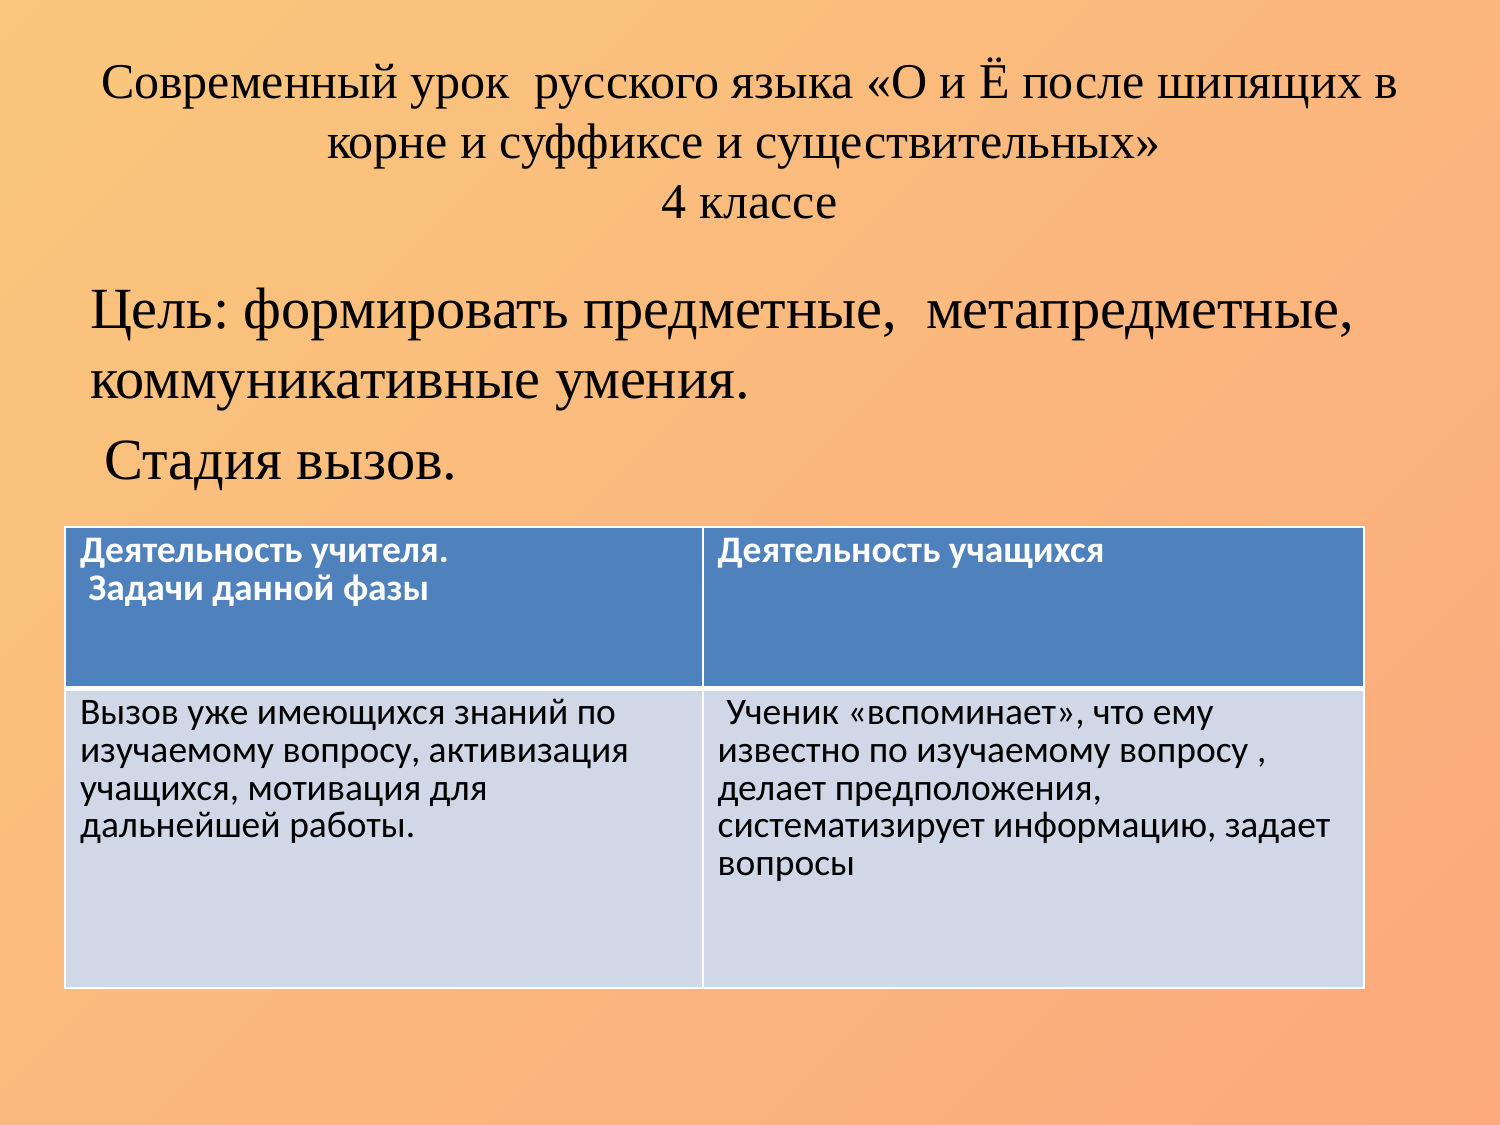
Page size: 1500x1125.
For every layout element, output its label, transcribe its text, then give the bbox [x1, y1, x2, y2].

list Цель: формировать предметные, метапредметные, коммуникативные умения. Стадия вызов. [75, 262, 1425, 1005]
table_cell Ученик «вспоминает», что ему известно по изучаемому вопросу , делает предположения, систематизирует информацию, задает вопросы [704, 691, 1363, 987]
table_header Деятельность учителя. Задачи данной фазы [66, 528, 702, 686]
table_header Деятельность учащихся [704, 528, 1363, 686]
title Современный урок русского языка «О и Ё после шипящих в корне и суффиксе и существительных» 4 классе [75, 45, 1425, 233]
table_cell Вызов уже имеющихся знаний по изучаемому вопросу, активизация учащихся, мотивация для дальнейшей работы. [66, 691, 702, 987]
